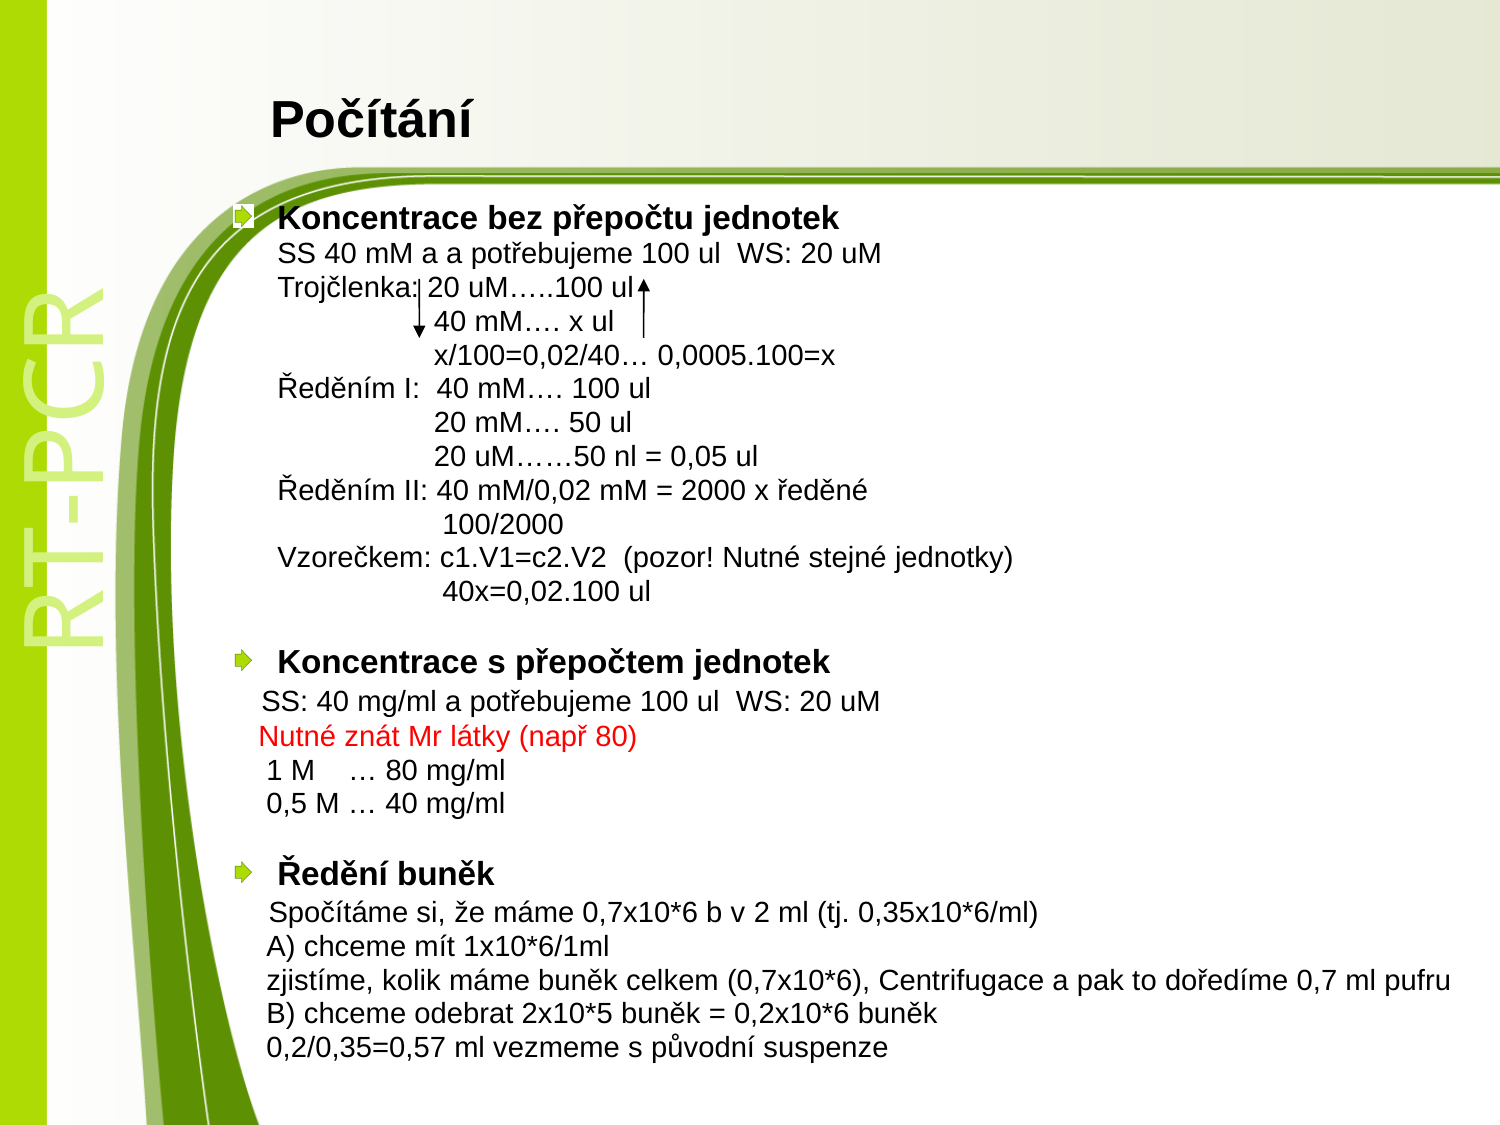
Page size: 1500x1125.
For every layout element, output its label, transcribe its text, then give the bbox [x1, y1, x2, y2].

list Koncentrace bez přepočtu jednotek SS 40 mM a a potřebujeme 100 ul WS: 20 uM Trojčlenka: 20 uM…..100 ul 40 mM…. x ul x/100=0,02/40… 0,0005.100=x Ředěním I: 40 mM…. 100 ul 20 mM…. 50 ul 20 uM……50 nl = 0,05 ul Ředěním II: 40 mM/0,02 mM = 2000 x ředěné 100/2000 Vzorečkem: c1.V1=c2.V2 (pozor! Nutné stejné jednotky) 40x=0,02.100 ul Koncentrace s přepočtem jednotek SS: 40 mg/ml a potřebujeme 100 ul WS: 20 uM Nutné znát Mr látky (např 80) 1 M … 80 mg/ml 0,5 M … 40 mg/ml Ředění buněk Spočítáme si, že máme 0,7x10*6 b v 2 ml (tj. 0,35x10*6/ml) A) chceme mít 1x10*6/1ml zjistíme, kolik máme buněk celkem (0,7x10*6), Centrifugace a pak to doředíme 0,7 ml pufru B) chceme odebrat 2x10*5 buněk = 0,2x10*6 buněk 0,2/0,35=0,57 ml vezmeme s původní suspenze [218, 196, 1500, 1107]
picture [233, 204, 254, 228]
picture [0, 0, 1500, 1125]
text_box [413, 278, 426, 338]
text_box [637, 278, 650, 338]
title Počítání [255, 64, 1427, 169]
picture [233, 860, 254, 884]
picture [233, 648, 254, 672]
